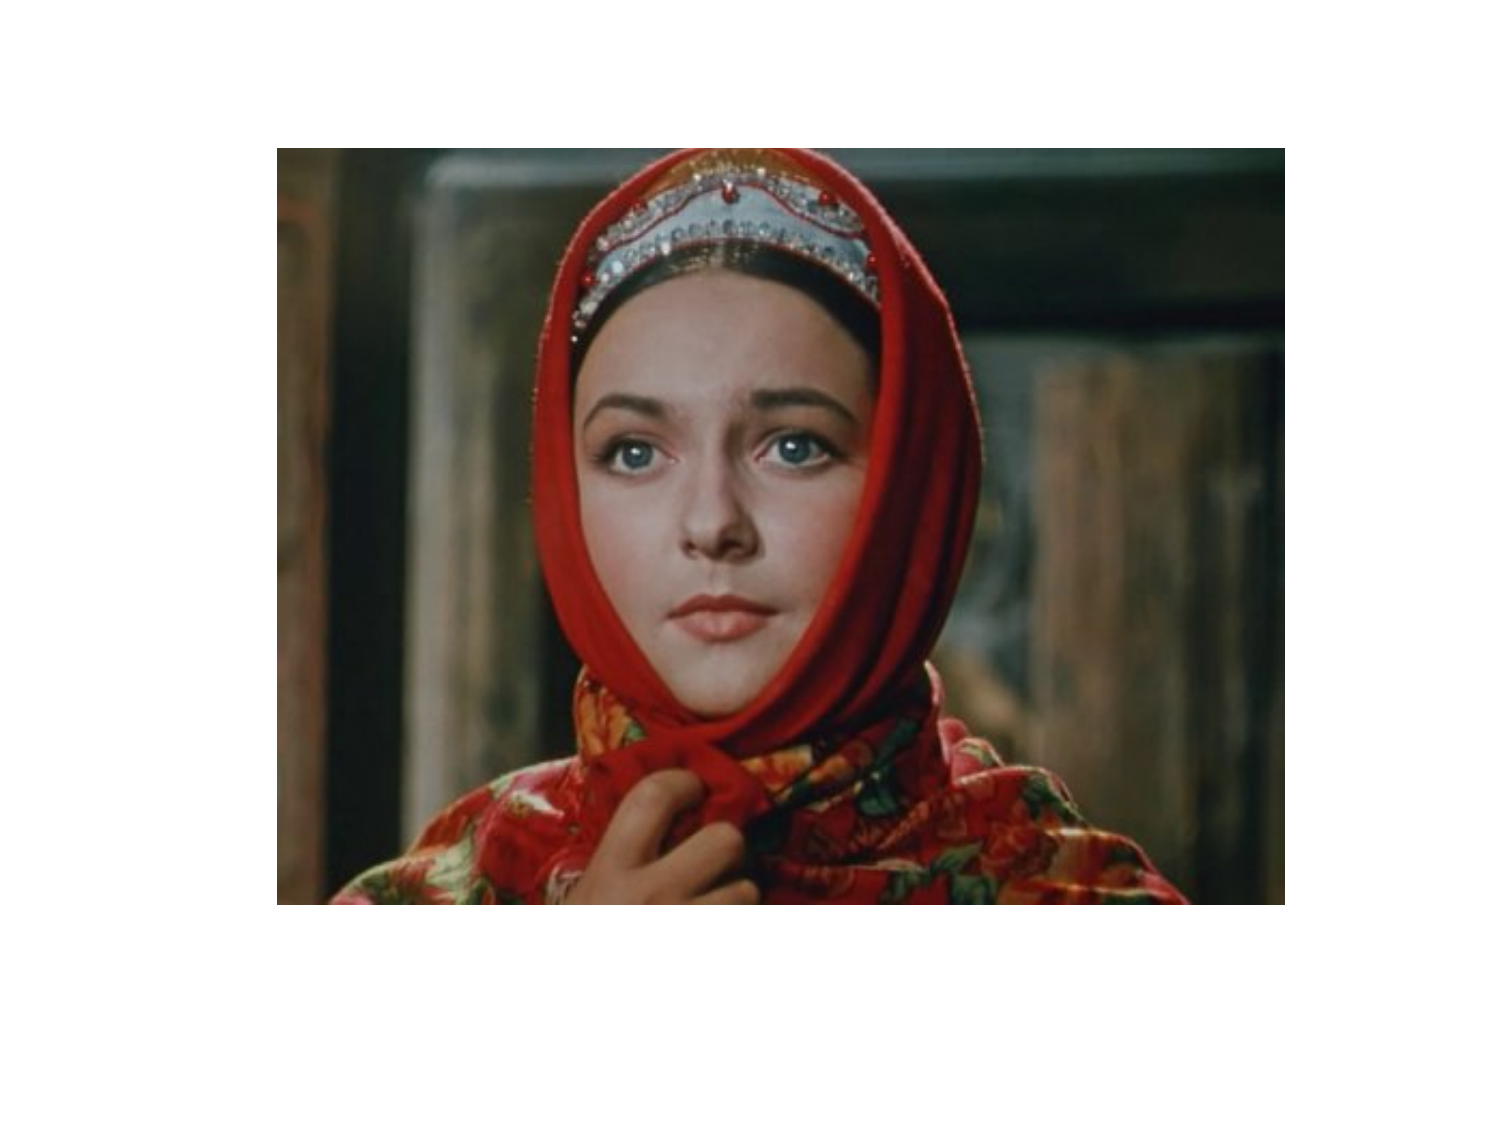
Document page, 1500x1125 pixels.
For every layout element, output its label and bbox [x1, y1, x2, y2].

picture [277, 148, 1285, 906]
